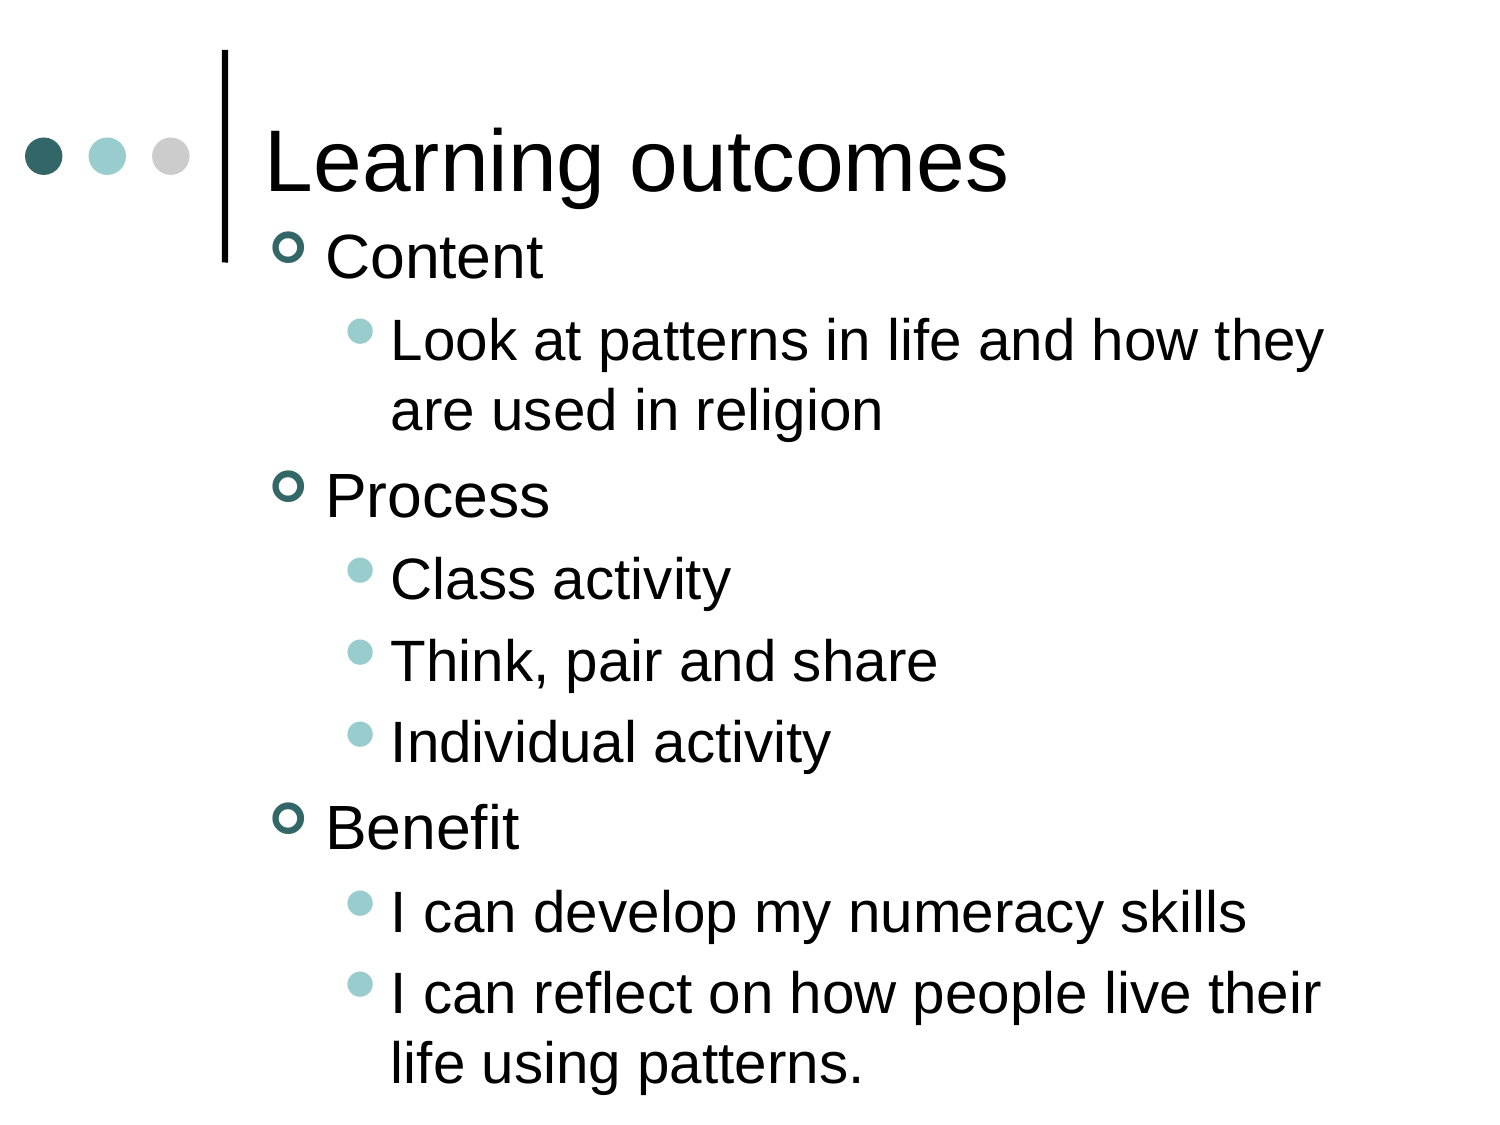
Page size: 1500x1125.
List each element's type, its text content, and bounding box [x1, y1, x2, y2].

list Content Look at patterns in life and how they are used in religion Process Class activity Think, pair and share Individual activity Benefit I can develop my numeracy skills I can reflect on how people live their life using patterns. [253, 207, 1400, 1071]
title Learning outcomes [249, 30, 1401, 282]
